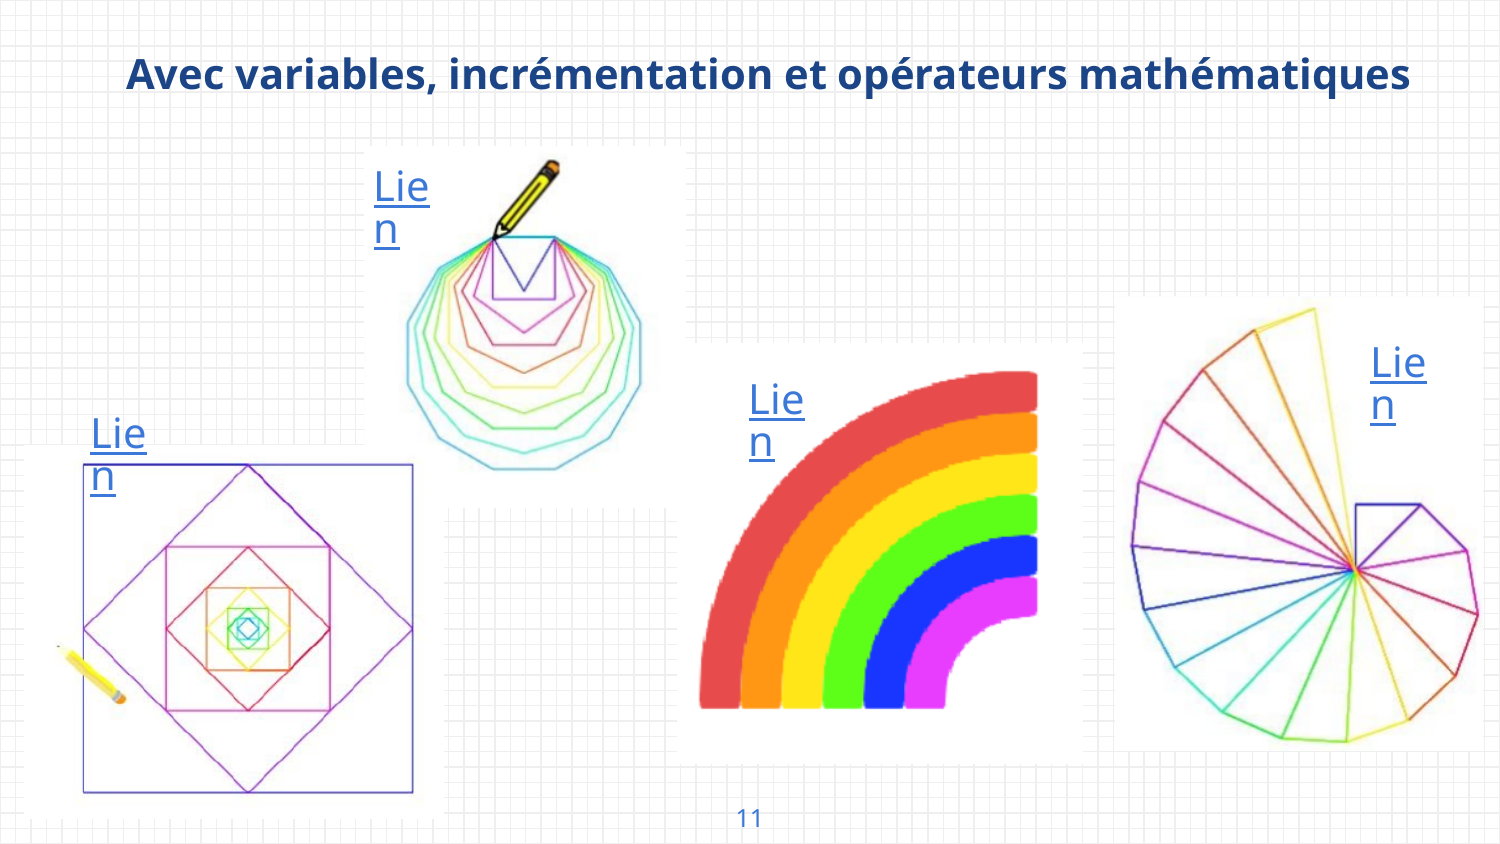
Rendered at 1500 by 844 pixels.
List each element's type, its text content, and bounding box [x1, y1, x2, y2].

picture [1114, 296, 1483, 751]
picture [24, 146, 1083, 819]
subtitle Avec variables, incrémentation et opérateurs mathématiques [98, 33, 1441, 162]
text_box Lien [358, 145, 365, 222]
text_box Lien [75, 391, 187, 443]
slide_number ‹#› [705, 796, 795, 844]
